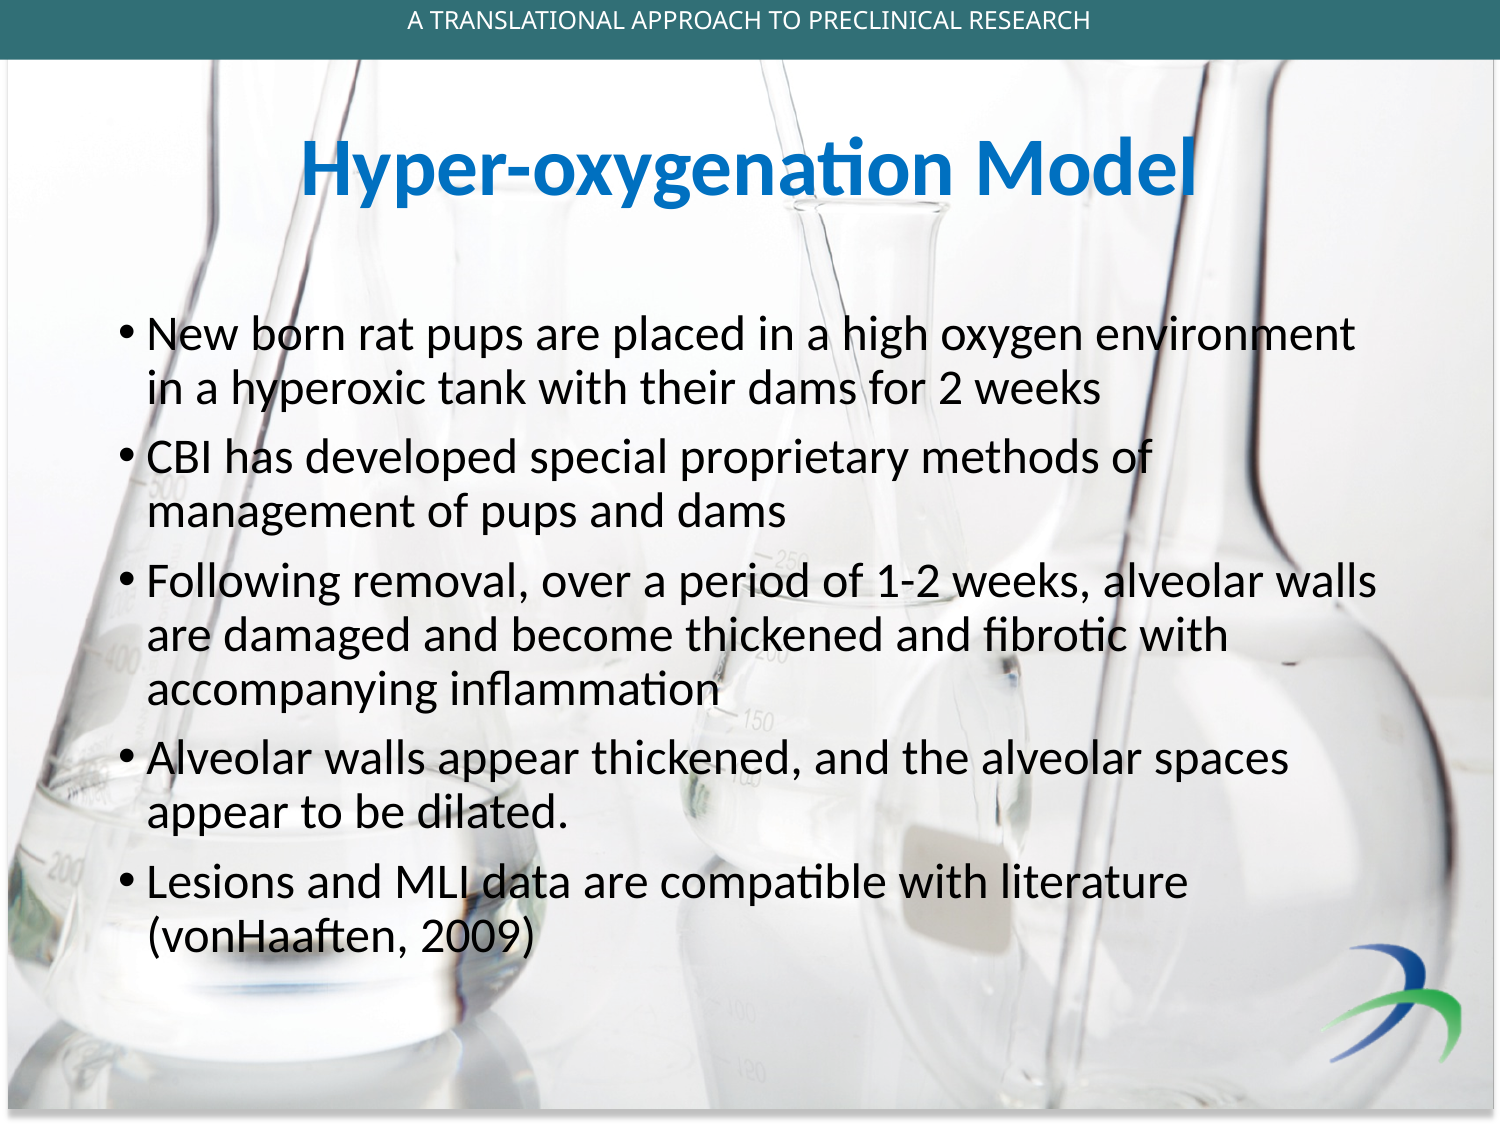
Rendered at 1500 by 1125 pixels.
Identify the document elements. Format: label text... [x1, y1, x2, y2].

title Hyper-oxygenation Model [103, 60, 1397, 278]
list New born rat pups are placed in a high oxygen environment in a hyperoxic tank with their dams for 2 weeks CBI has developed special proprietary methods of management of pups and dams Following removal, over a period of 1-2 weeks, alveolar walls are damaged and become thickened and fibrotic with accompanying inflammation Alveolar walls appear thickened, and the alveolar spaces appear to be dilated. Lesions and MLI data are compatible with literature (vonHaaften, 2009) [103, 299, 1397, 1014]
picture [0, 60, 1500, 1125]
text_box A TRANSLATIONAL APPROACH TO PRECLINICAL RESEARCH [0, 0, 1500, 60]
